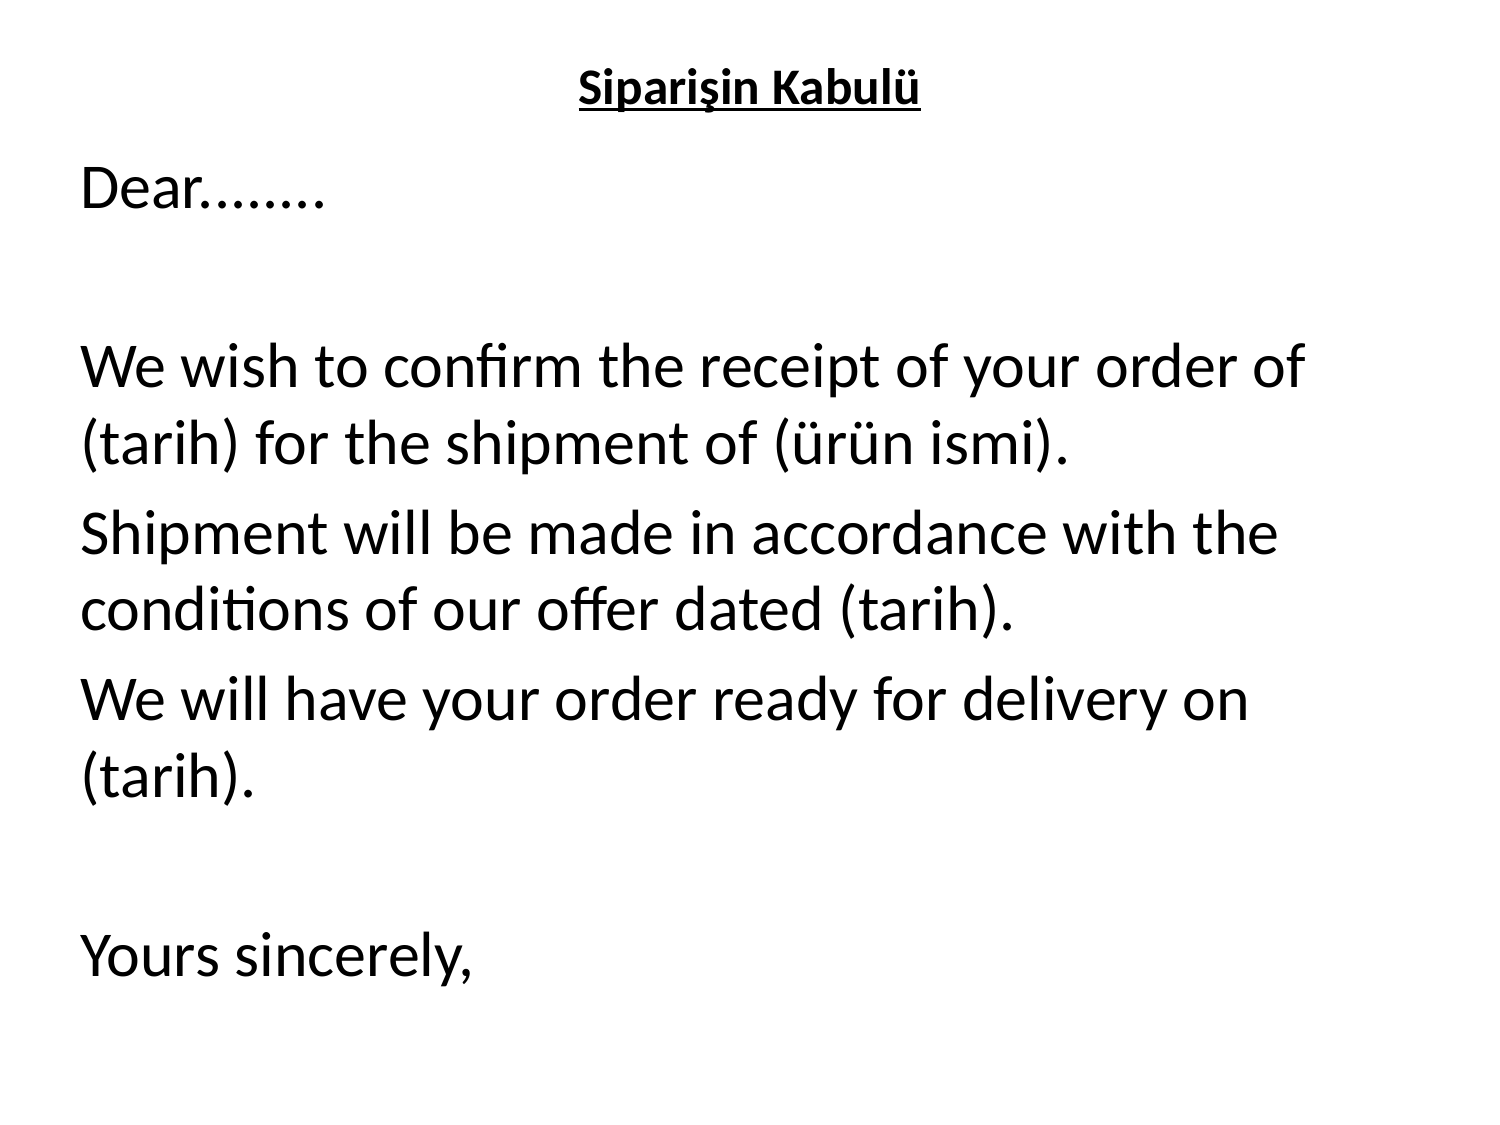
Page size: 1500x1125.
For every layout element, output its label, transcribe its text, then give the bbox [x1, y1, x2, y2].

list Dear........ We wish to confirm the receipt of your order of (tarih) for the shipment of (ürün ismi). Shipment will be made in accordance with the conditions of our offer dated (tarih). We will have your order ready for delivery on (tarih). Yours sincerely, [64, 137, 1425, 1005]
title Siparişin Kabulü [75, 45, 1425, 137]
